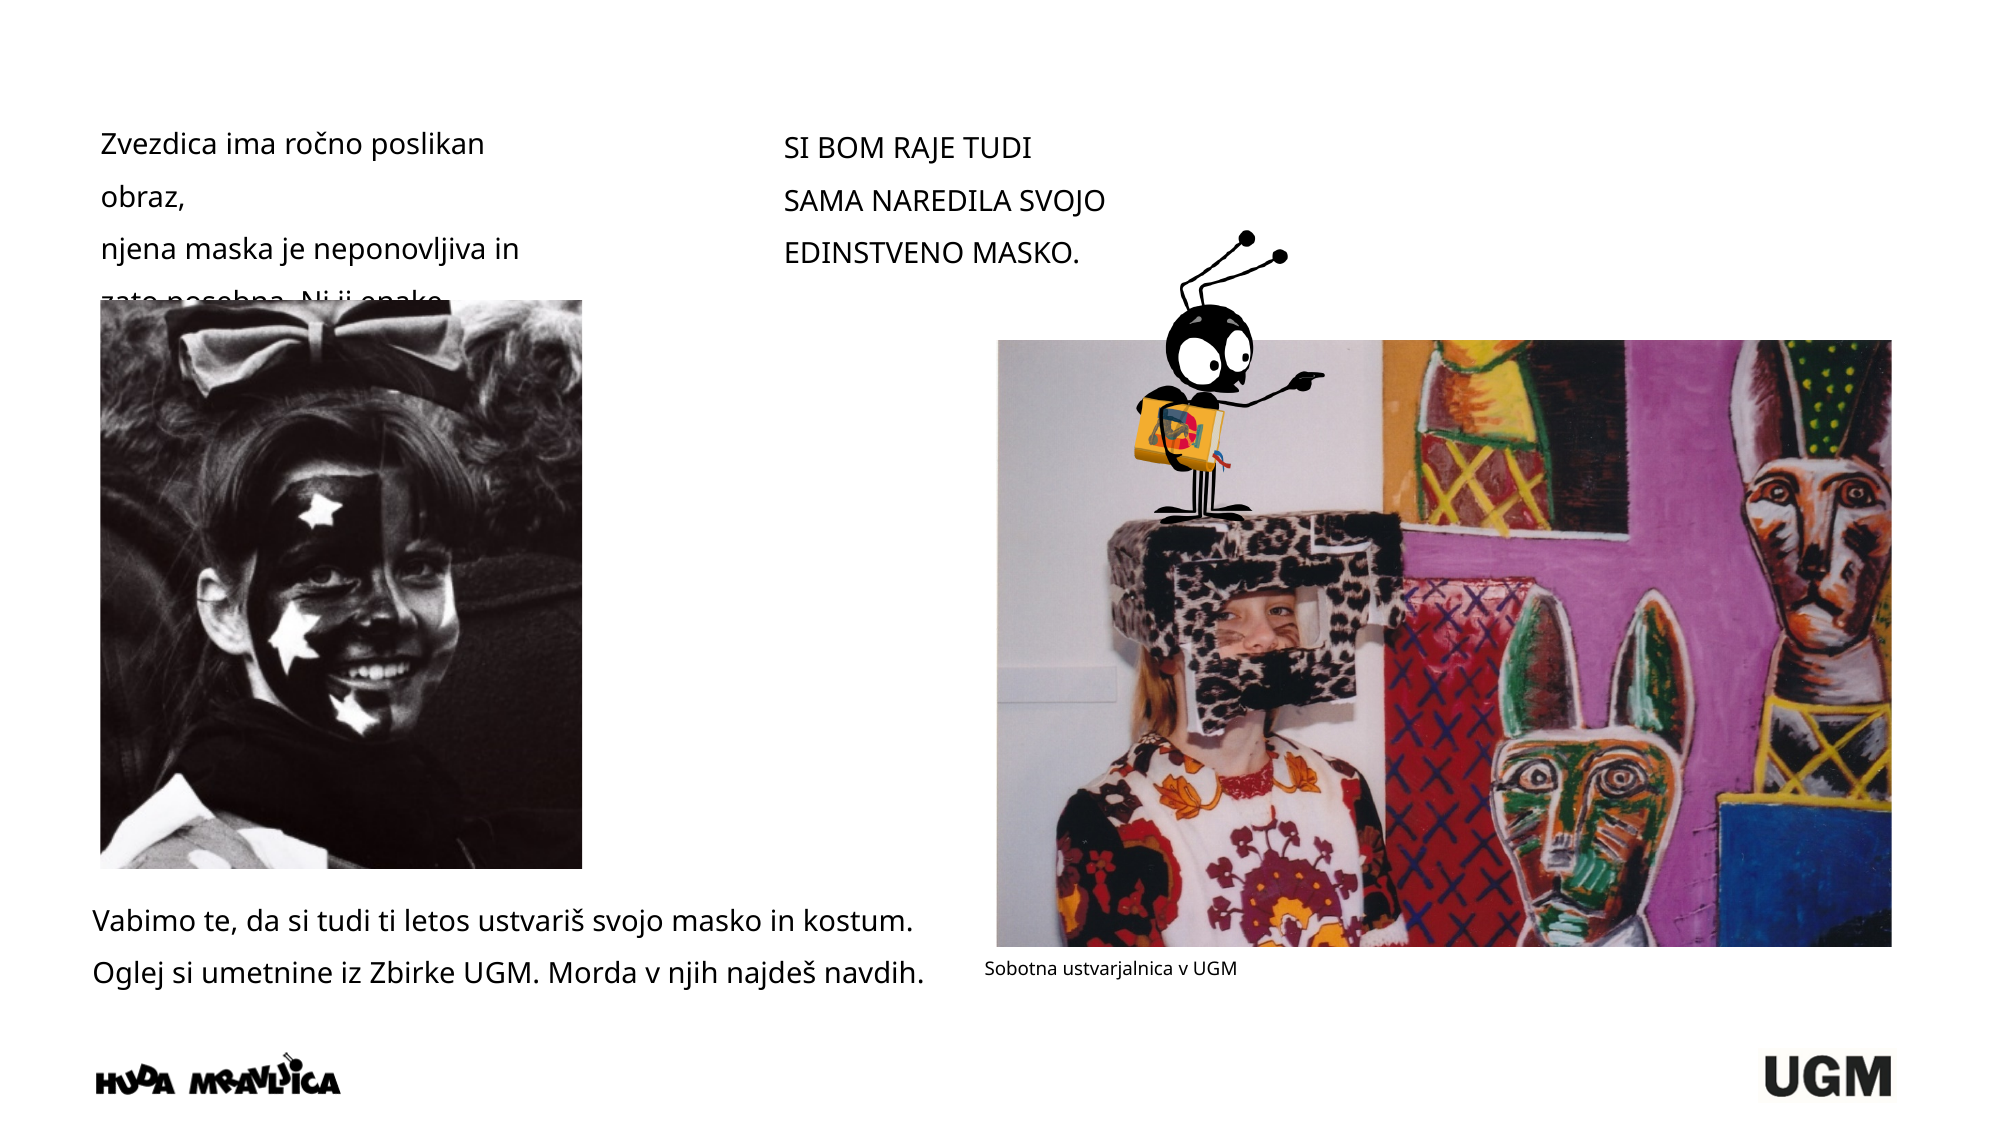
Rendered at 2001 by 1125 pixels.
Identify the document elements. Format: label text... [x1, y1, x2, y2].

picture [959, 228, 1892, 947]
text_box Zvezdica ima ročno poslikan obraz, njena maska je neponovljiva in zato posebna. Ni ji enake. [85, 100, 584, 326]
text_box SI BOM RAJE TUDI SAMA NAREDILA SVOJO EDINSTVENO MASKO. [769, 104, 1275, 277]
picture [1758, 1048, 1897, 1103]
text_box Vabimo te, da si tudi ti letos ustvariš svojo masko in kostum. Oglej si umetnine iz Zbirke UGM. Morda v njih najdeš navdih. [77, 877, 964, 998]
text_box Sobotna ustvarjalnica v UGM [969, 949, 1253, 987]
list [100, 300, 583, 869]
picture [88, 1044, 349, 1103]
